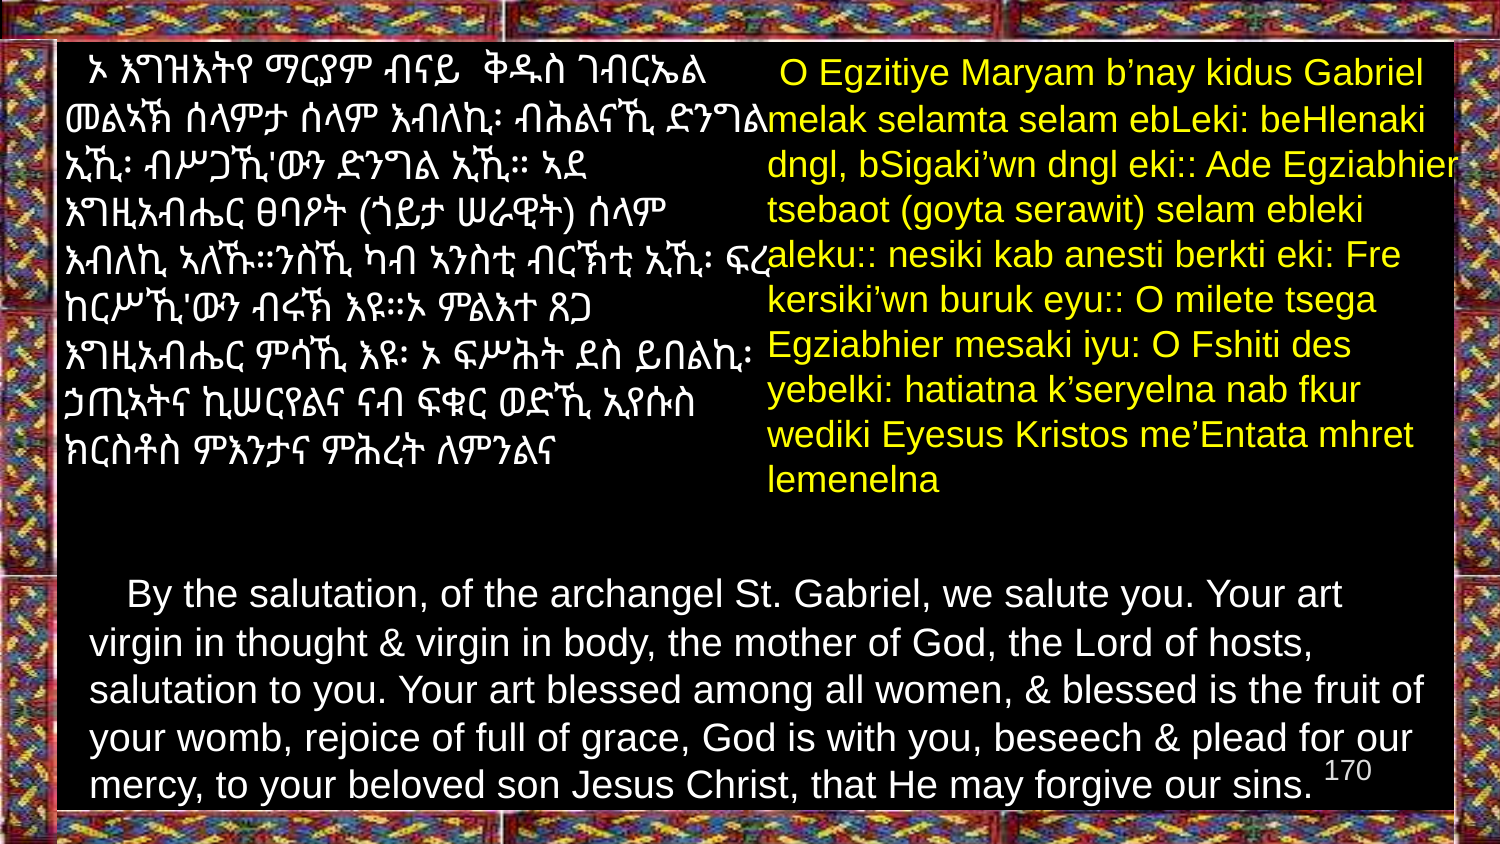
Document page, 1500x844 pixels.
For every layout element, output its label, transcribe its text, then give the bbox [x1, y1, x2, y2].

text_box ‹#› [1074, 740, 1388, 797]
picture [0, 0, 1500, 844]
text_box O Egzitiye Maryam b’nay kidus Gabriel melak selamta selam ebLeki: beHlenaki dngl, bSigaki’wn dngl eki:: Ade Egziabhier tsebaot (goyta serawit) selam ebleki aleku:: nesiki kab anesti berkti eki: Fre kersiki’wn buruk eyu:: O milete tsega Egziabhier mesaki iyu: O Fshiti des yebelki: hatiatna k’seryelna nab fkur wediki Eyesus Kristos me’Entata mhret lemenelna [752, 27, 1474, 610]
list ኦ እግዝእትየ ማርያም ብናይ ቅዱስ ገብርኤል መልኣኽ ሰላምታ ሰላም እብለኪ፡ ብሕልናኺ ድንግል ኢኺ፡ ብሥጋኺ'ውን ድንግል ኢኺ። ኣደ እግዚአብሔር ፀባዖት (ጎይታ ሠራዊት) ሰላም እብለኪ ኣለኹ።ንስኺ ካብ ኣንስቲ ብርኽቲ ኢኺ፡ ፍረ ከርሥኺ'ውን ብሩኽ እዩ።ኦ ምልእተ ጸጋ እግዚአብሔር ምሳኺ እዩ፡ ኦ ፍሥሕት ደስ ይበልኪ፡ ኃጢኣትና ኪሠርየልና ናብ ፍቁር ወድኺ ኢየሱስ ክርስቶስ ምእንታና ምሕረት ለምንልና [48, 32, 752, 627]
text_box OBy the salutation, of the archangel St. Gabriel, we salute you. Your art virgin in thought & virgin in body, the mother of God, the Lord of hosts, salutation to you. Your art blessed among all women, & blessed is the fruit of your womb, rejoice of full of grace, God is with you, beseech & plead for our mercy, to your beloved son Jesus Christ, that He may forgive our sins. [74, 544, 1451, 723]
